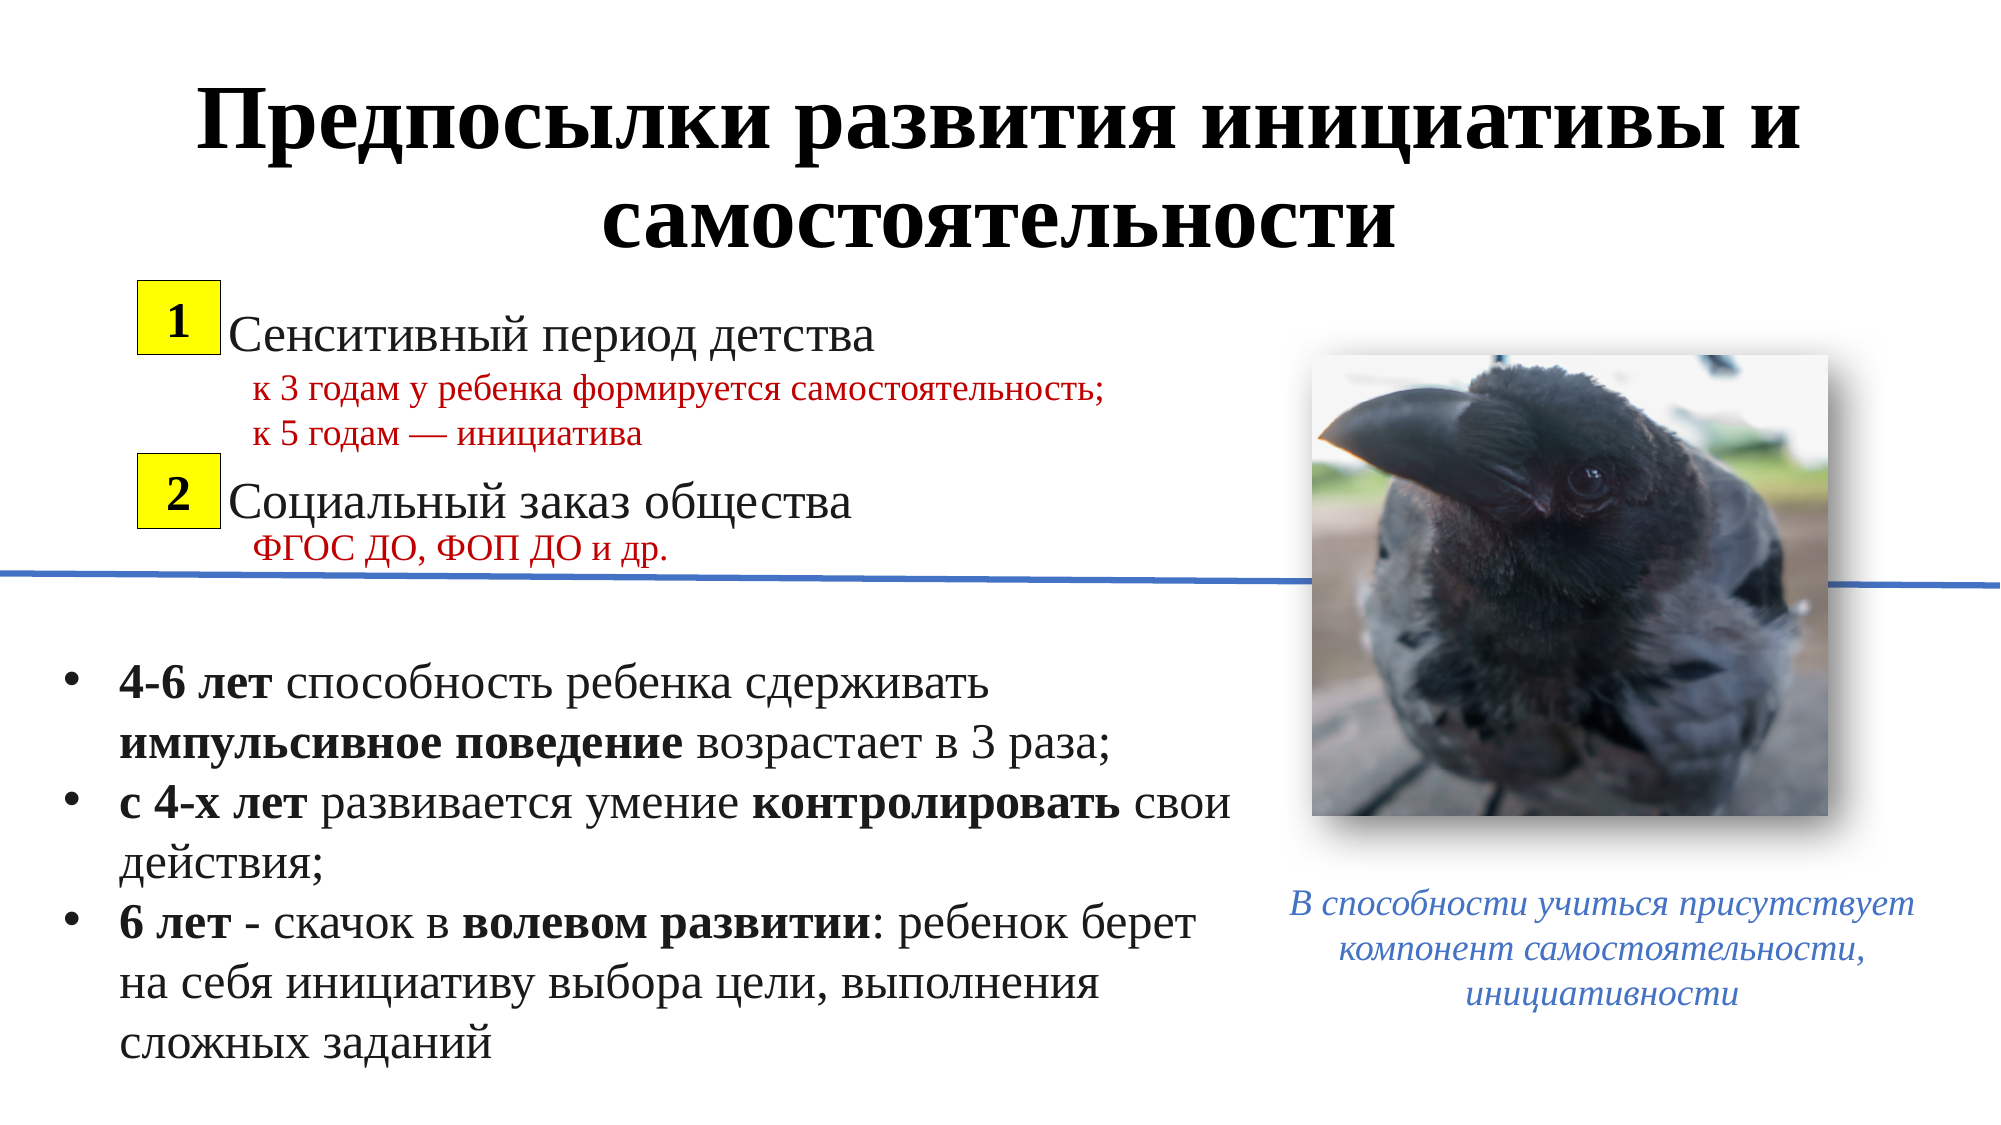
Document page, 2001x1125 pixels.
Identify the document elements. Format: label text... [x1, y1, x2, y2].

picture [1311, 355, 1828, 816]
text_box 2 [137, 453, 221, 529]
list Сенситивный период детства Социальный заказ общества [137, 299, 1863, 540]
text_box 4-6 лет способность ребенка сдерживать импульсивное поведение возрастает в 3 раза; с 4-х лет развивается умение контролировать свои действия; 6 лет - скачок в волевом развитии: ребенок берет на себя инициативу выбора цели, выполнения сложных заданий [48, 640, 1268, 1076]
text_box В способности учиться присутствует компонент самостоятельности, инициативности [1267, 870, 1938, 1021]
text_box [0, 573, 1311, 586]
text_box 1 [137, 280, 221, 355]
title Предпосылки развития инициативы и самостоятельности [137, 59, 1863, 278]
text_box ФГОС ДО, ФОП ДО и др. [237, 515, 1240, 573]
text_box к 3 годам у ребенка формируется самостоятельность; к 5 годам — инициатива [237, 355, 1240, 461]
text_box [1828, 573, 2000, 586]
